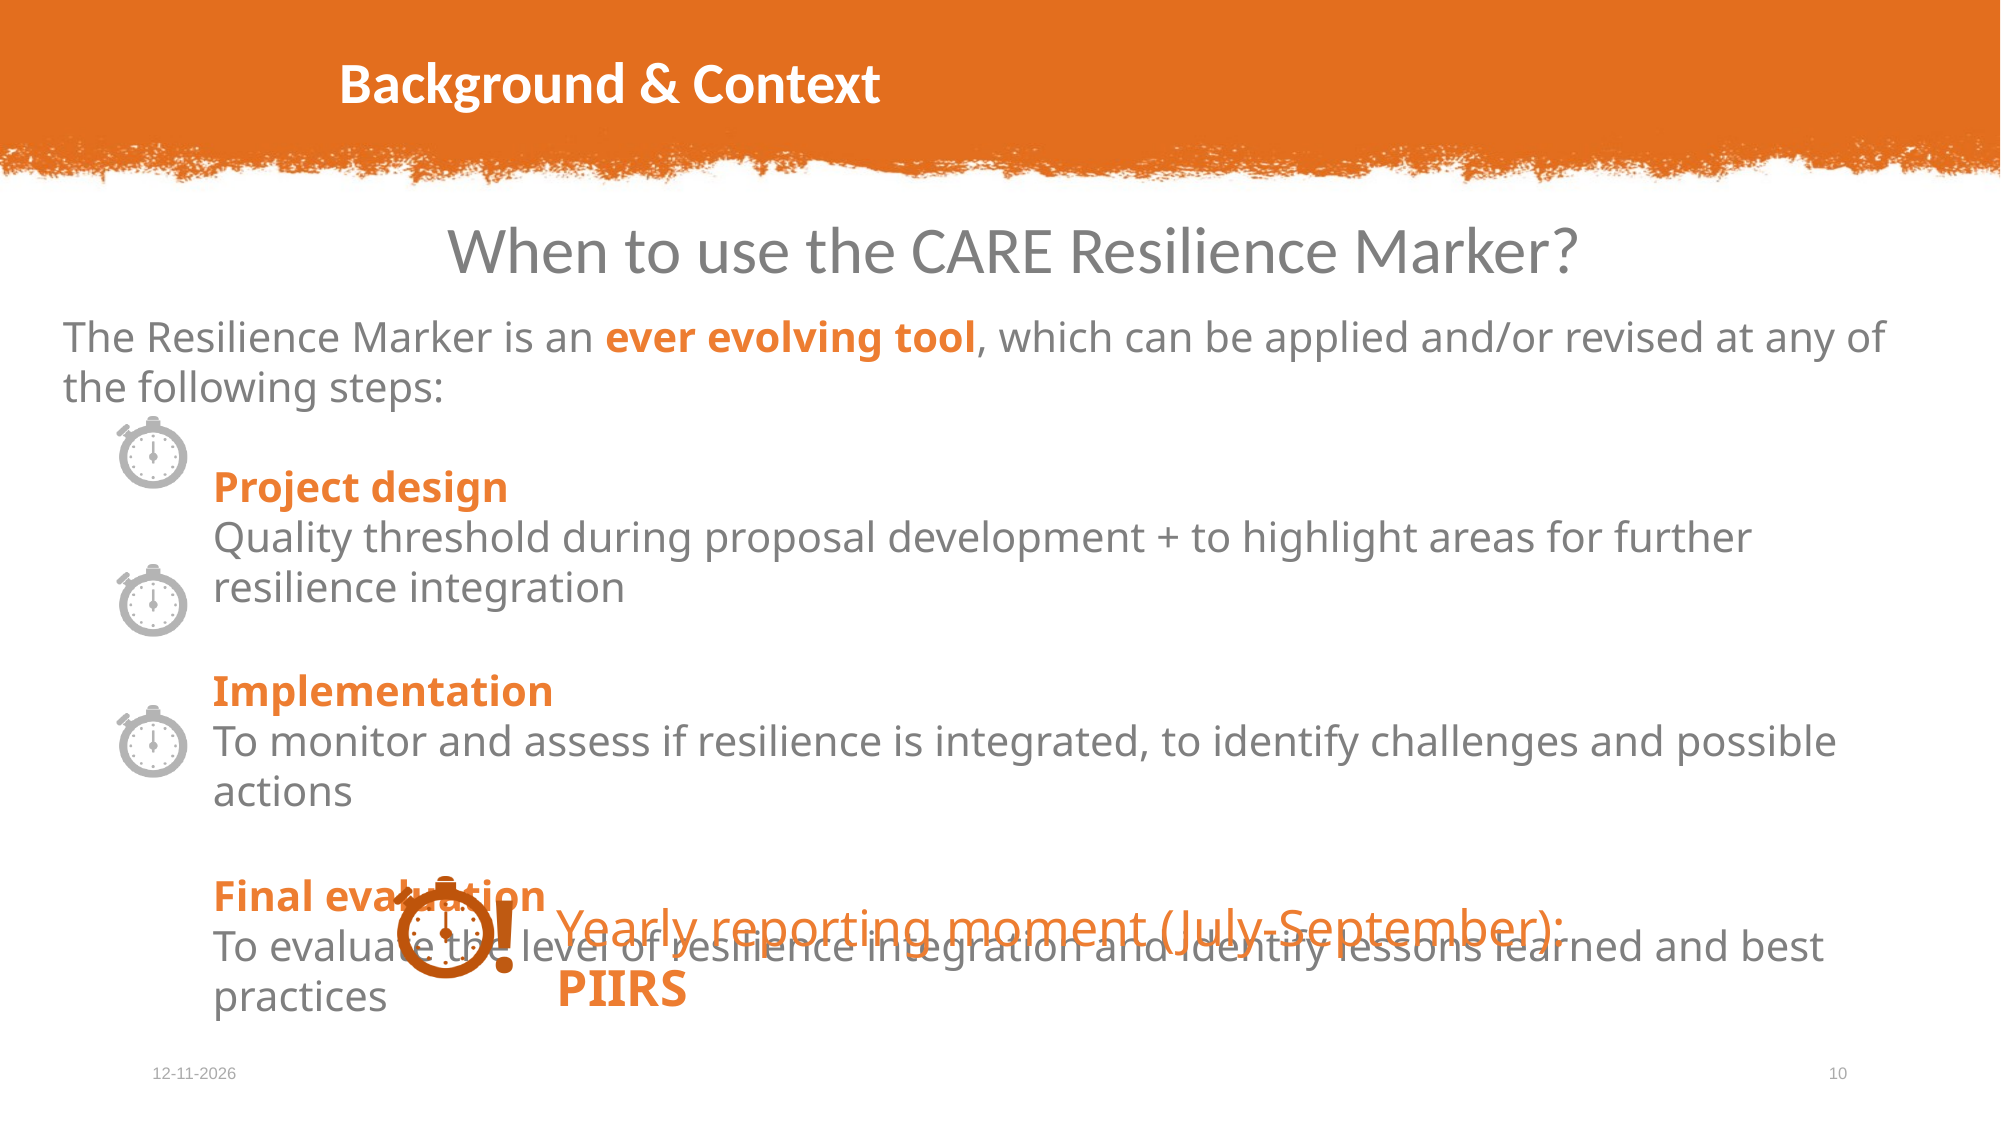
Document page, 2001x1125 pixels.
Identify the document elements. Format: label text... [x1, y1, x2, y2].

slide_number 10 [1412, 1042, 1863, 1103]
picture [0, 0, 2001, 1125]
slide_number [137, 1042, 588, 1103]
title Background & Context [324, 45, 1675, 158]
text_box Yearly reporting moment (July-September): PIIRS [543, 889, 1586, 1023]
text_box The Resilience Marker is an ever evolving tool, which can be applied and/or revised at any of the following steps: Project design Quality threshold during proposal development + to highlight areas for further resilience integration Implementation To monitor and assess if resilience is integrated, to identify challenges and possible actions Final evaluation To evaluate the level of resilience integration and identify lessons learned and best practices [48, 303, 1945, 1027]
text_box When to use the CARE Resilience Marker? [114, 208, 1915, 303]
text_box ! [476, 865, 529, 999]
